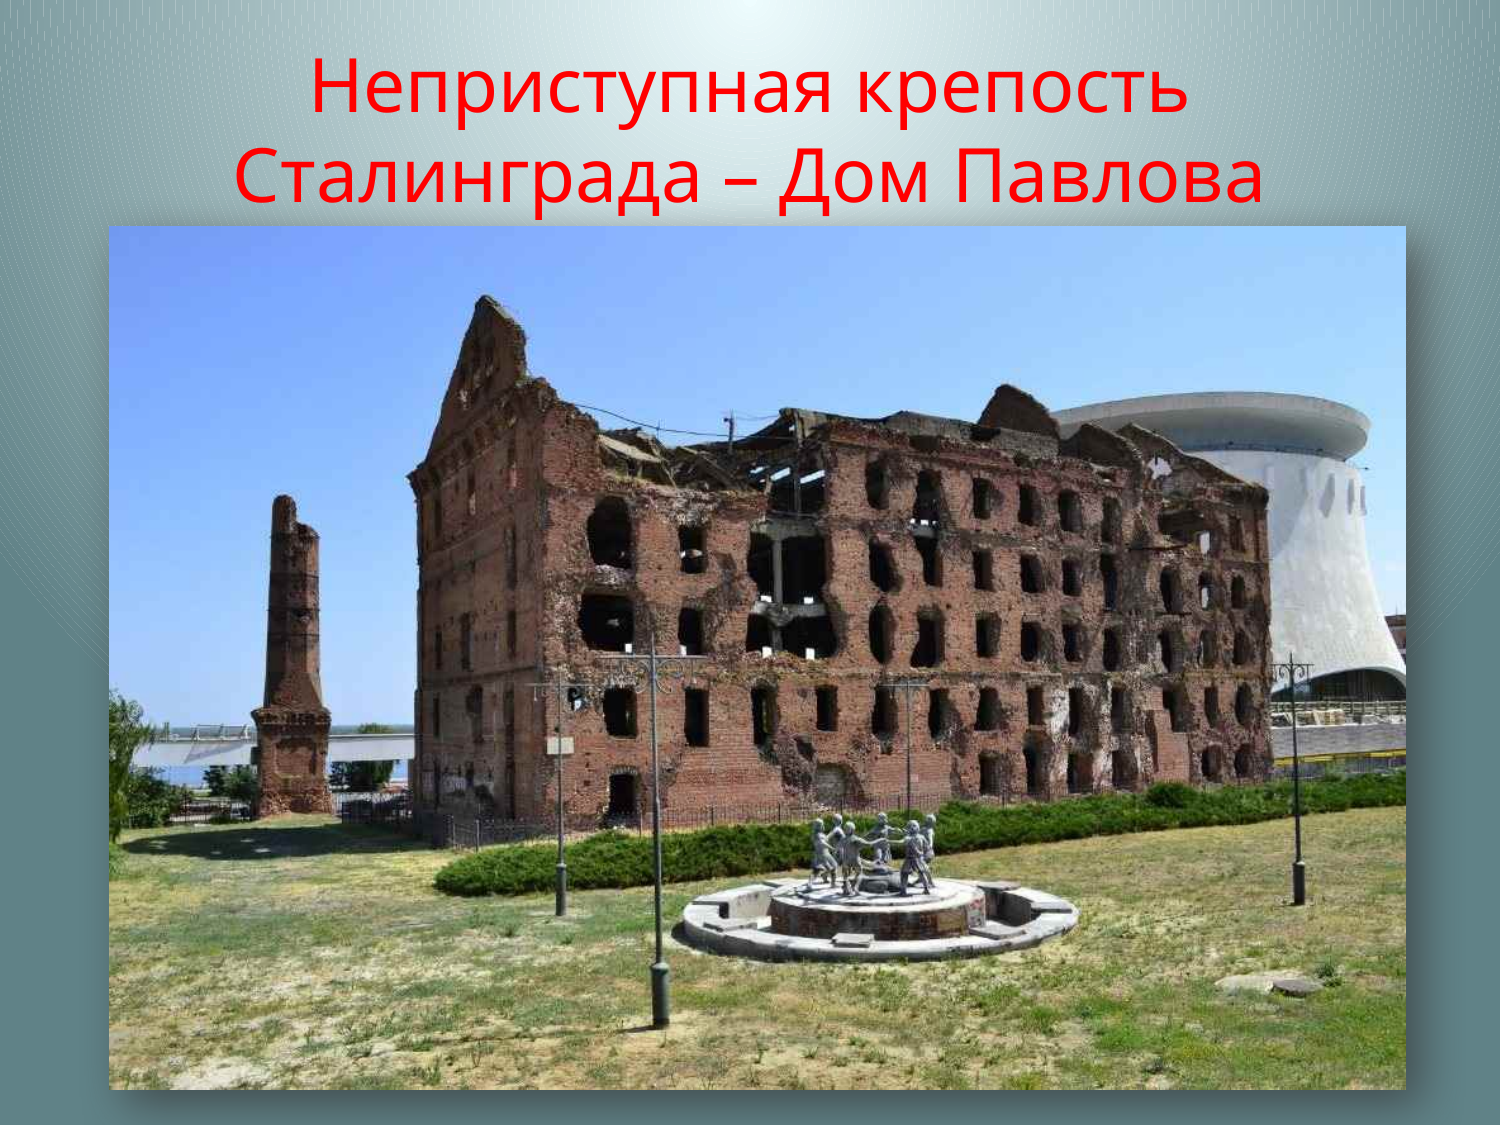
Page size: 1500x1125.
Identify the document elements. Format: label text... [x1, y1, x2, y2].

title Неприступная крепость Сталинграда – Дом Павлова [75, 23, 1425, 233]
picture [108, 226, 1406, 1091]
